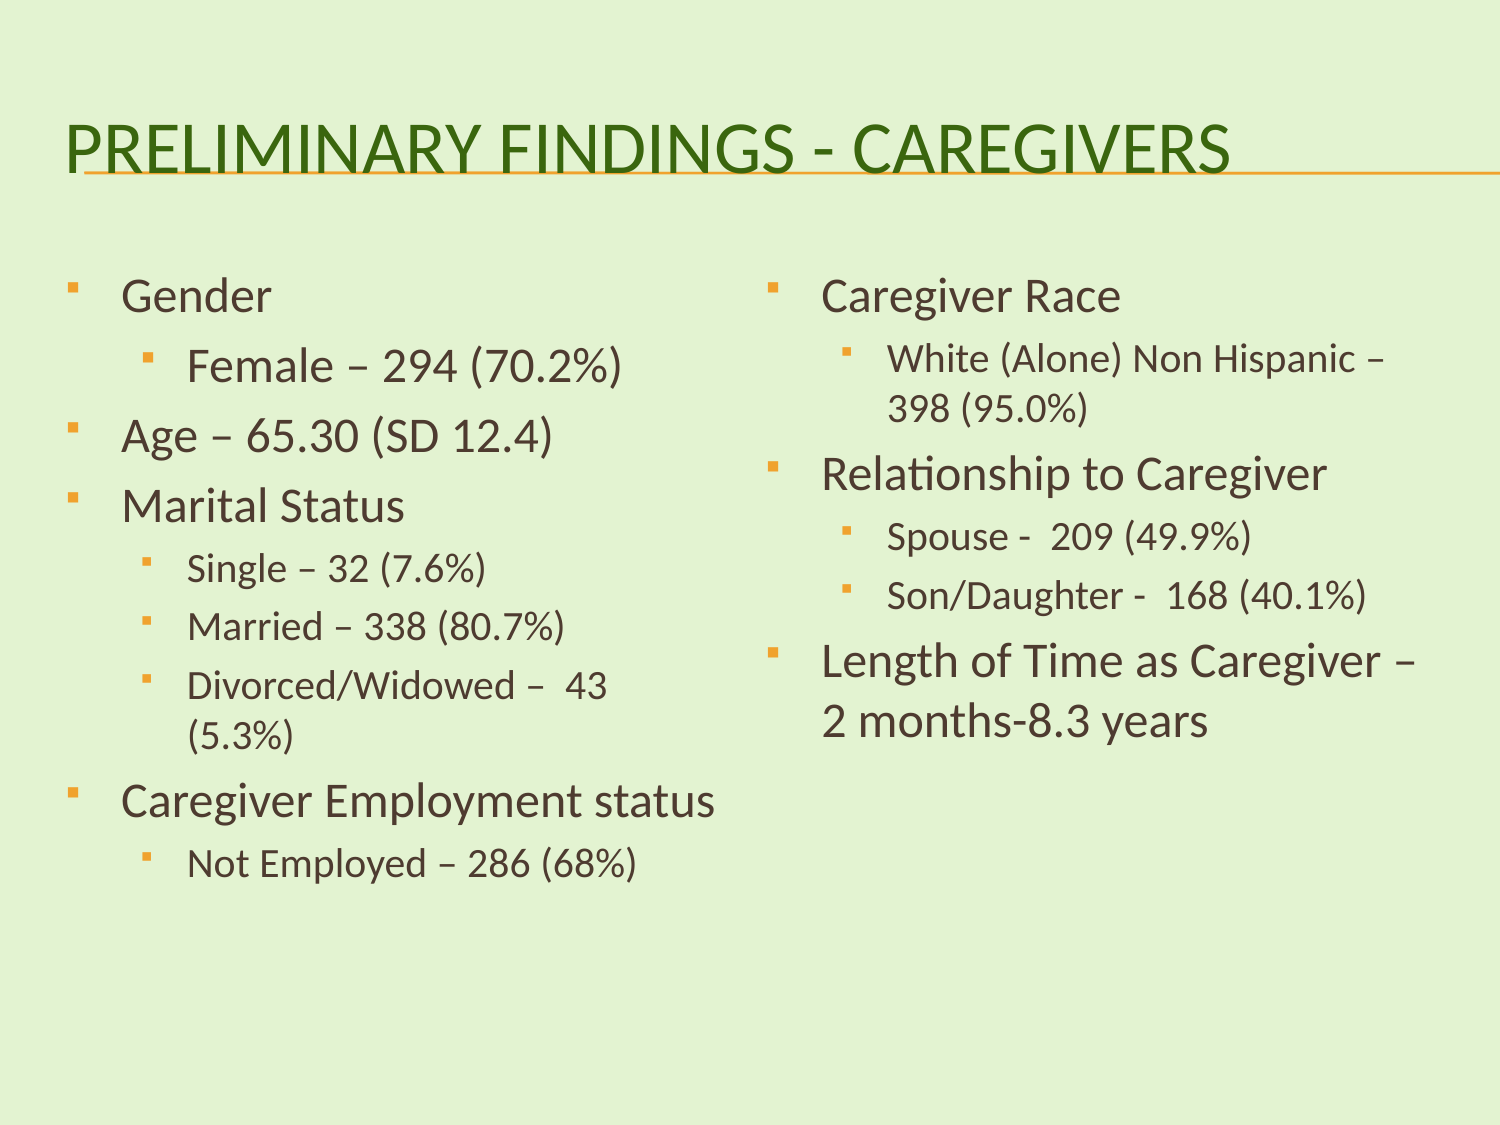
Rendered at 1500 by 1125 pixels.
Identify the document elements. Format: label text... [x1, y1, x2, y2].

list Gender Female – 294 (70.2%) Age – 65.30 (SD 12.4) Marital Status Single – 32 (7.6%) Married – 338 (80.7%) Divorced/Widowed – 43 (5.3%) Caregiver Employment status Not Employed – 286 (68%) [49, 254, 738, 998]
title Preliminary Findings - Caregivers [50, 75, 1475, 213]
text_box Caregiver Race White (Alone) Non Hispanic – 398 (95.0%) Relationship to Caregiver Spouse - 209 (49.9%) Son/Daughter - 168 (40.1%) Length of Time as Caregiver – 2 months-8.3 years [749, 254, 1438, 998]
